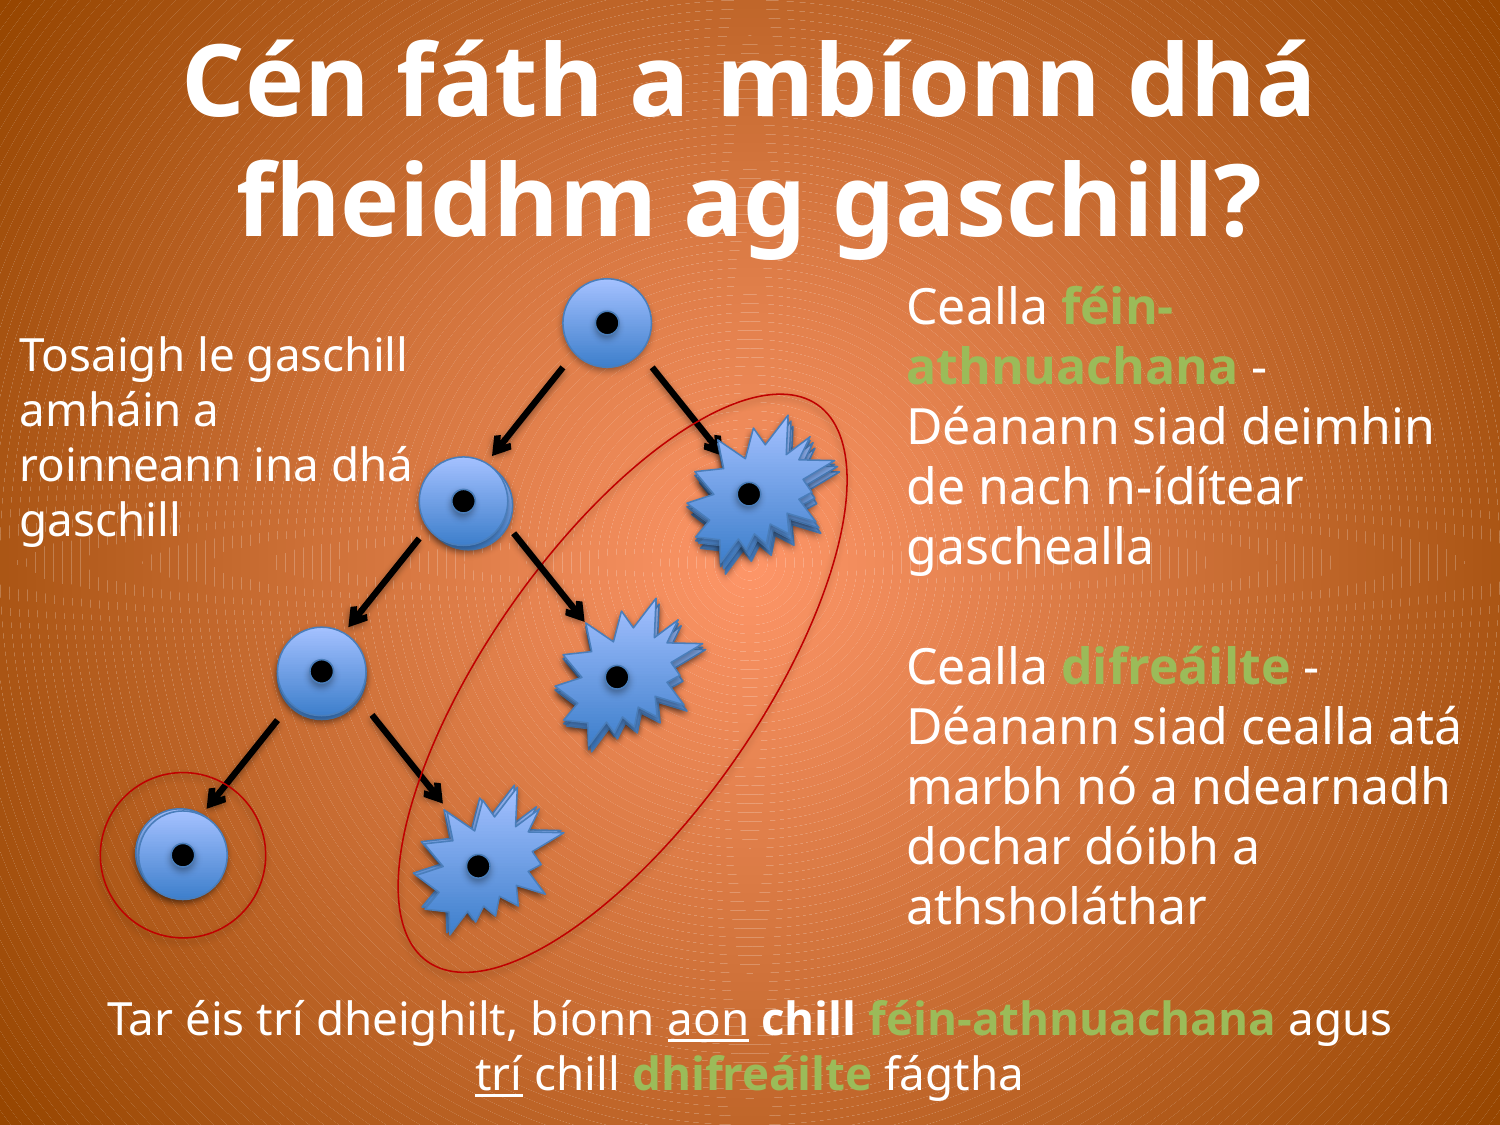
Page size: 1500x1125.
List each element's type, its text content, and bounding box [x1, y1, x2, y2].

text_box Cealla féin-athnuachana - Déanann siad deimhin de nach n-ídítear gaschealla Cealla difreáilte - Déanann siad cealla atá marbh nó a ndearnadh dochar dóibh a athsholáthar [891, 267, 1500, 992]
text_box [100, 343, 838, 1024]
text_box Tosaigh le gaschill amháin a roinneann ina dhá gaschill [4, 318, 418, 554]
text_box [277, 414, 835, 747]
text_box Cén fáth a mbíonn dhá fheidhm ag gaschill? [0, 78, 1500, 194]
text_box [423, 278, 840, 344]
text_box Tar éis trí dheighilt, bíonn aon chill féin-athnuachana agus trí chill dhifreáilte fágtha [16, 982, 1483, 1108]
